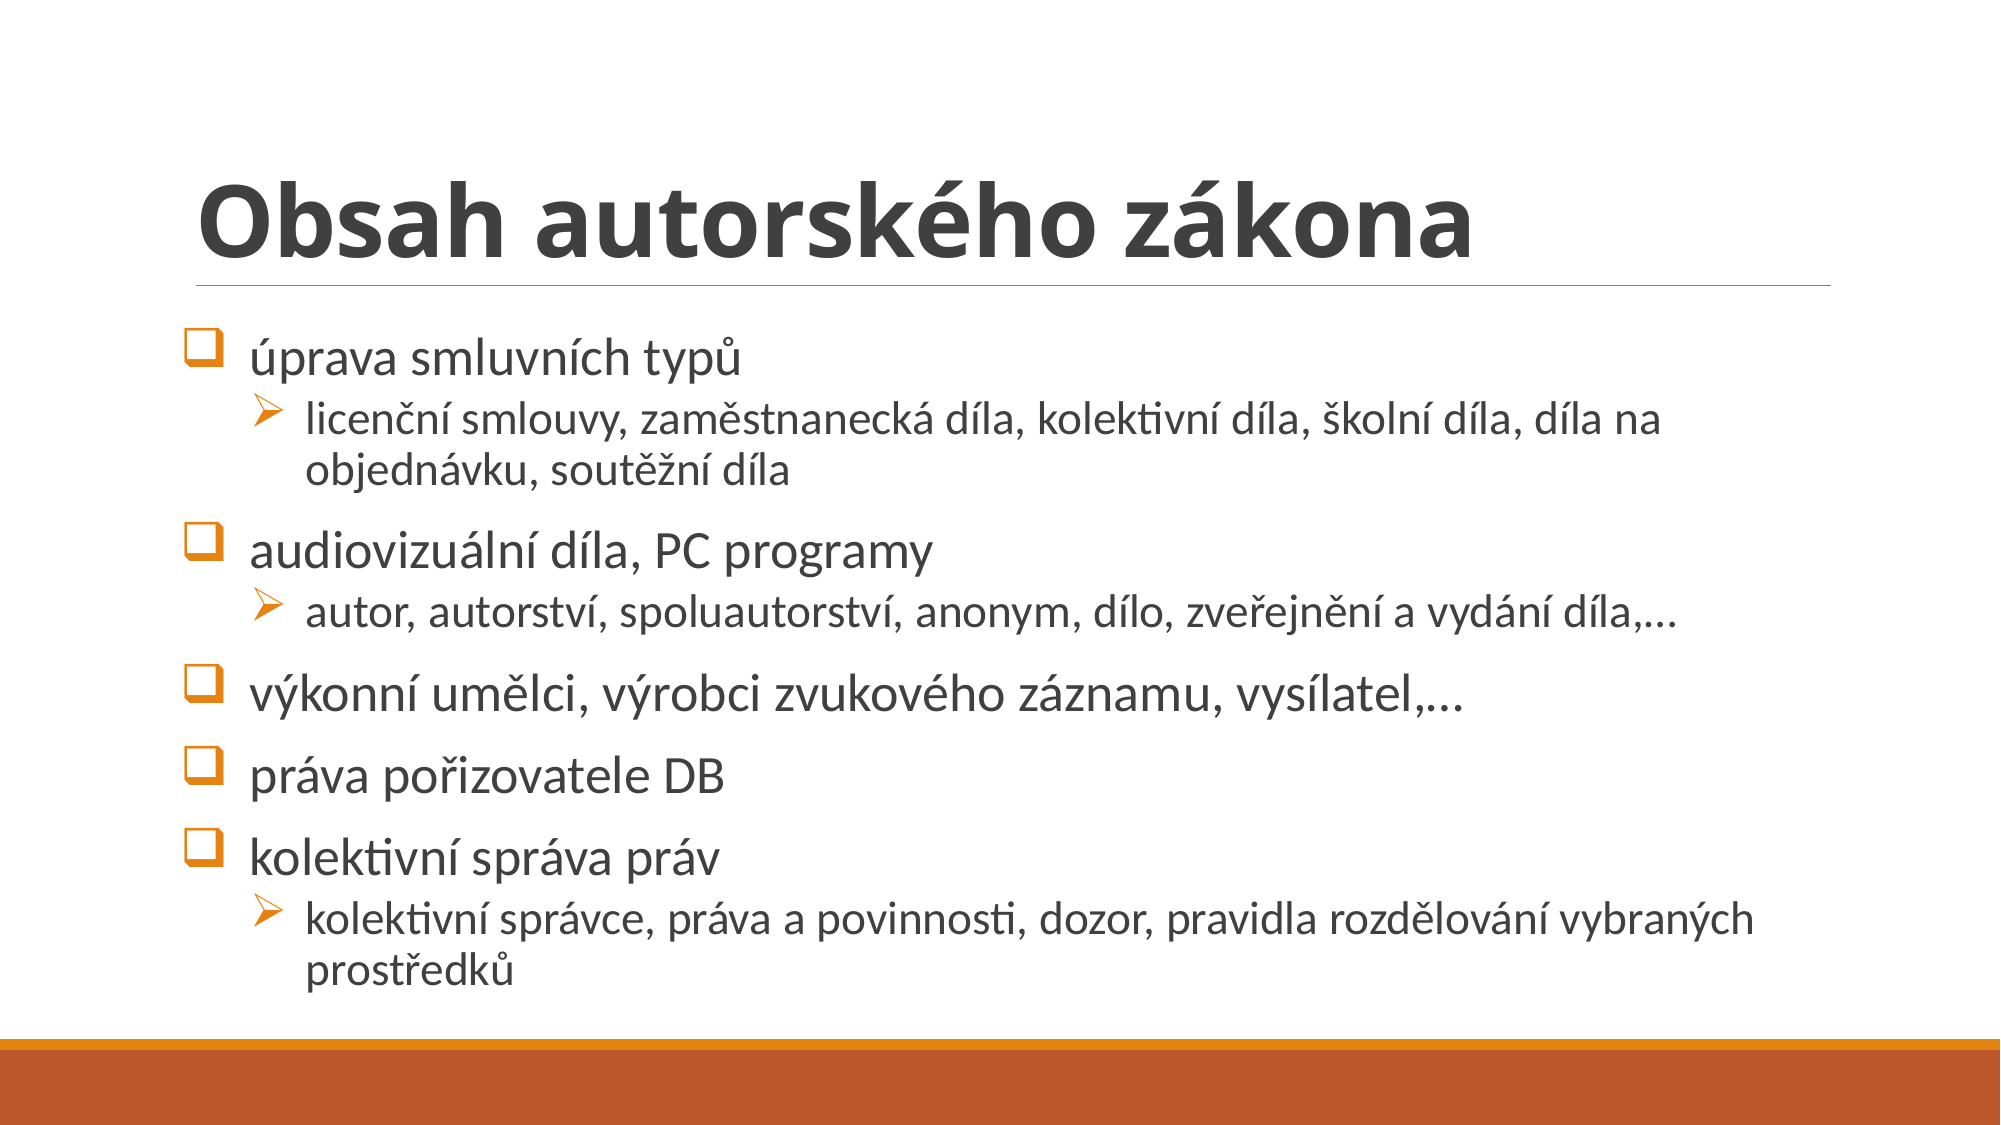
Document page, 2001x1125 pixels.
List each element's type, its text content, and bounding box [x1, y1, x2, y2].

list úprava smluvních typů licenční smlouvy, zaměstnanecká díla, kolektivní díla, školní díla, díla na objednávku, soutěžní díla audiovizuální díla, PC programy autor, autorství, spoluautorství, anonym, dílo, zveřejnění a vydání díla,… výkonní umělci, výrobci zvukového záznamu, vysílatel,… práva pořizovatele DB kolektivní správa práv kolektivní správce, práva a povinnosti, dozor, pravidla rozdělování vybraných prostředků [180, 321, 1830, 1011]
title Obsah autorského zákona [180, 47, 1830, 285]
